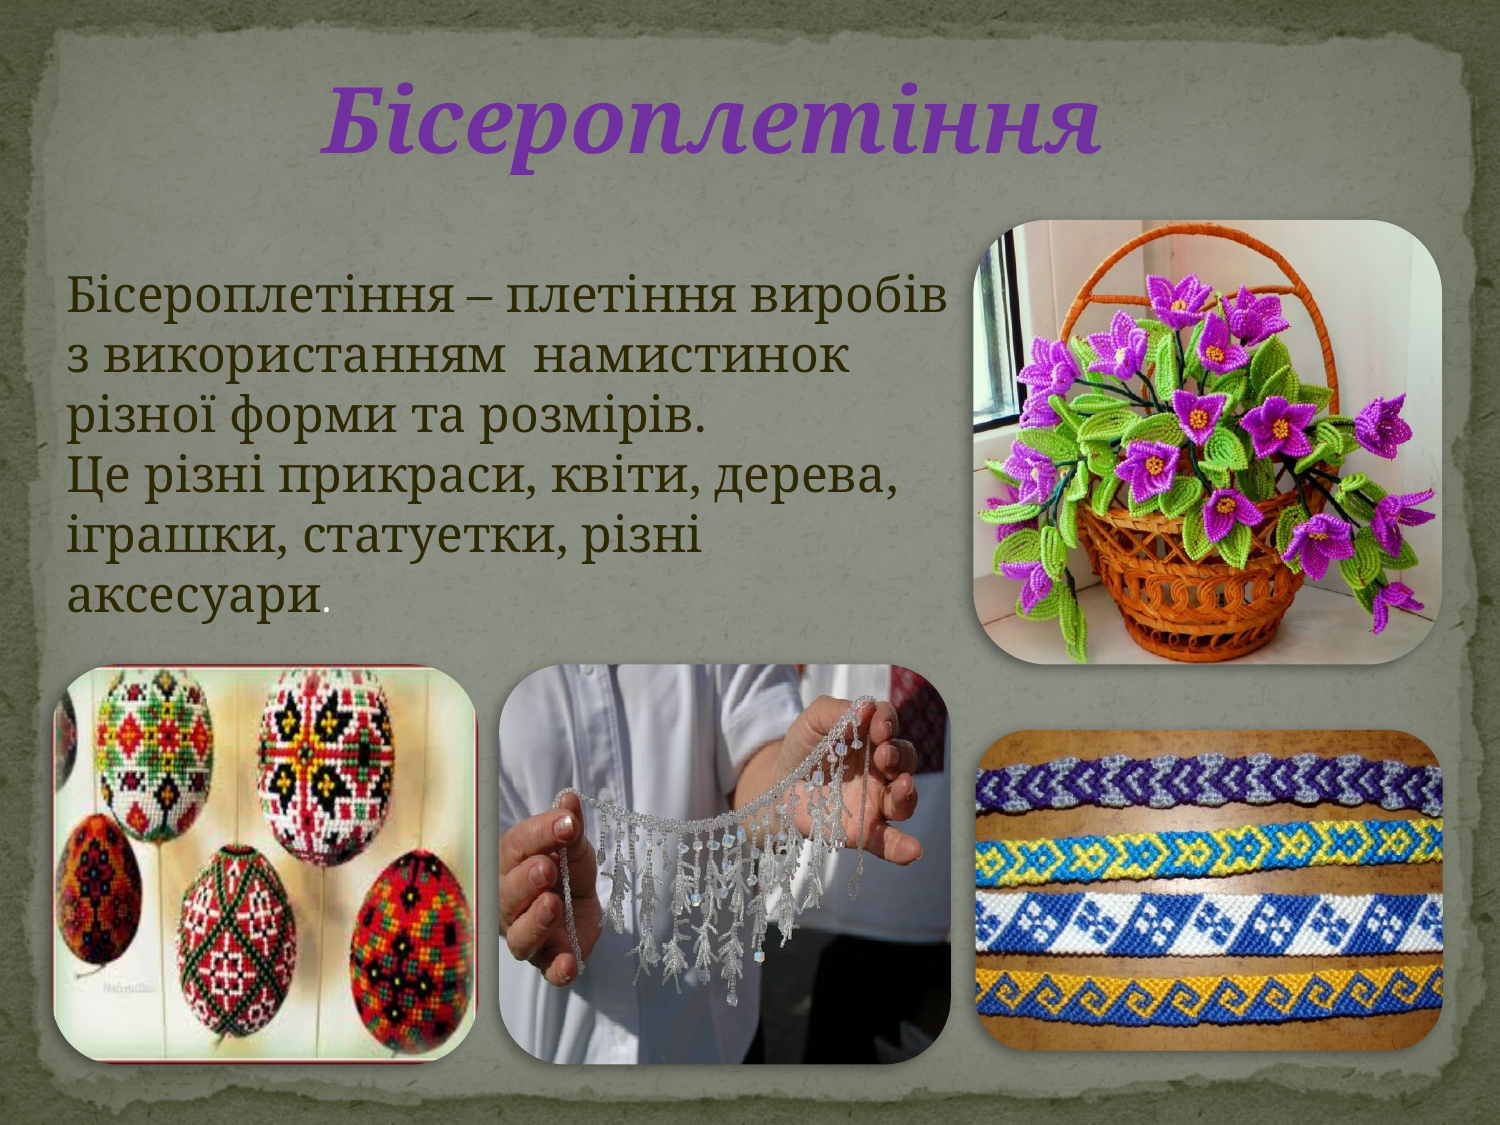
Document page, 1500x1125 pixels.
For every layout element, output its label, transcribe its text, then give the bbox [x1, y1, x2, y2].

picture [498, 664, 951, 1065]
picture [975, 729, 1443, 1051]
text_box Бісероплетіння – плетіння виробів з використанням намистинок різної форми та розмірів. Це різні прикраси, квіти, дерева, іграшки, статуетки, різні аксесуари. [51, 255, 967, 631]
picture [51, 664, 479, 1065]
text_box Бісероплетіння [307, 54, 1120, 180]
picture [973, 219, 1443, 665]
